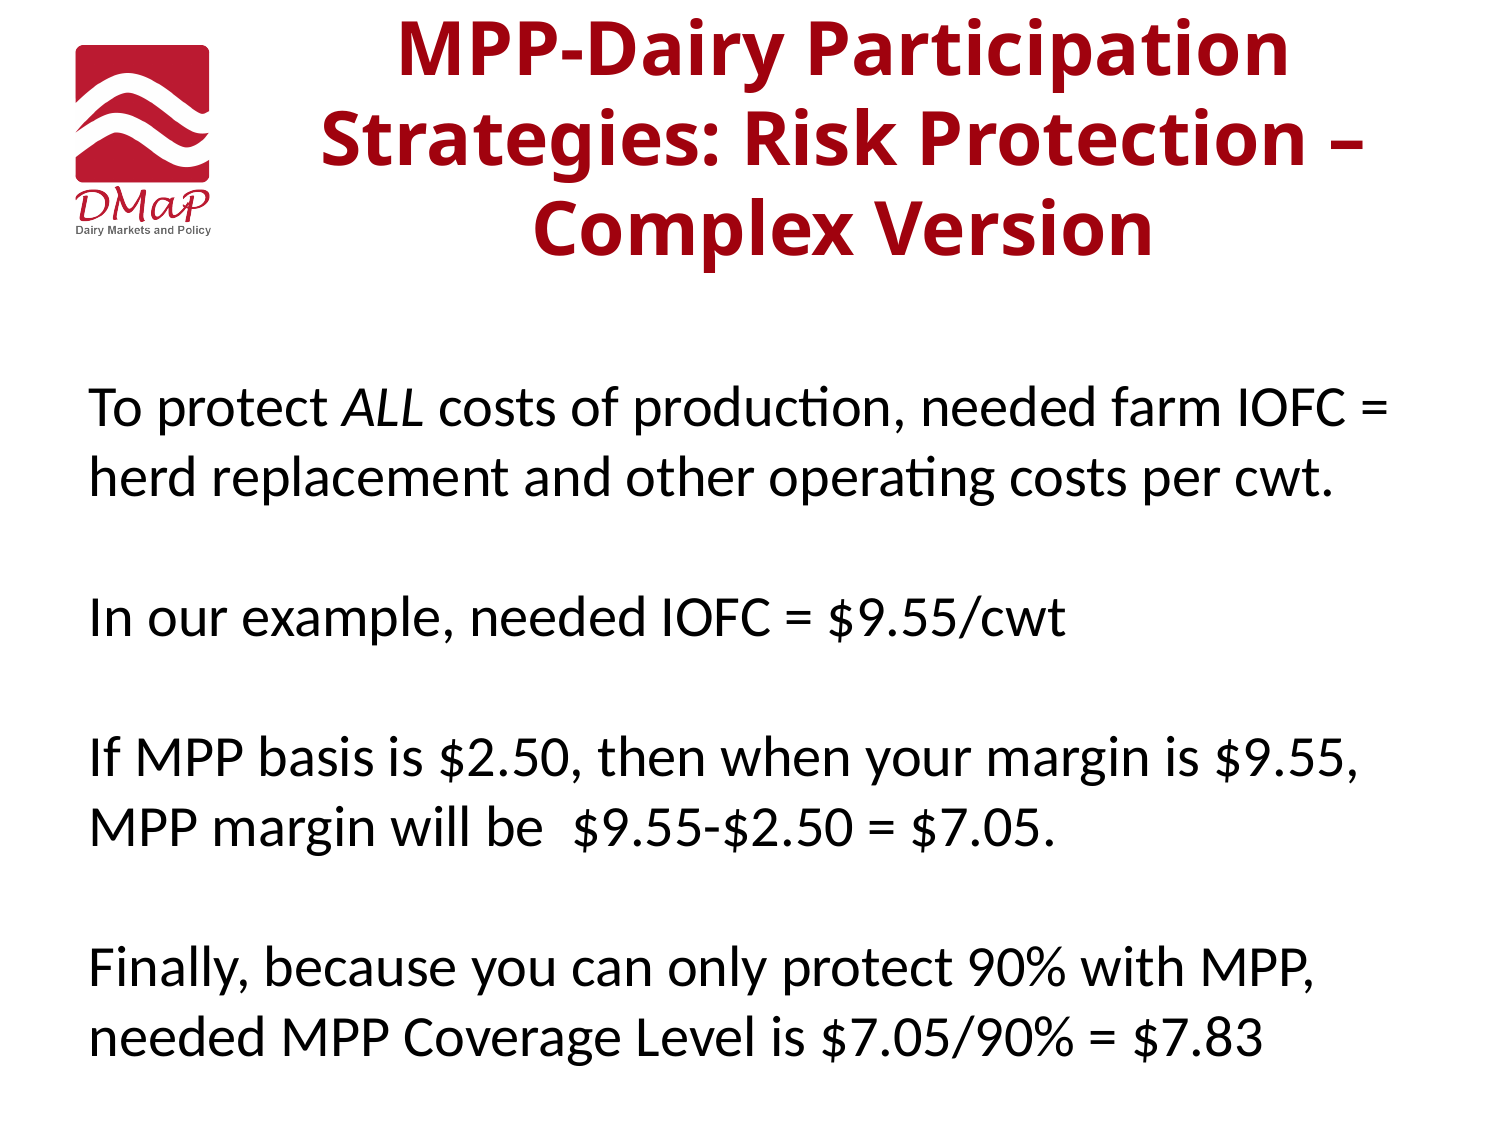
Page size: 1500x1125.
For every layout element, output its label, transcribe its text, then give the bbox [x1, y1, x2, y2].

title MPP-Dairy Participation Strategies: Risk Protection – Complex Version [187, 41, 1500, 230]
text_box To protect ALL costs of production, needed farm IOFC = herd replacement and other operating costs per cwt. In our example, needed IOFC = $9.55/cwt If MPP basis is $2.50, then when your margin is $9.55, MPP margin will be $9.55-$2.50 = $7.05. Finally, because you can only protect 90% with MPP, needed MPP Coverage Level is $7.05/90% = $7.83 [74, 360, 1458, 1076]
picture [75, 45, 211, 236]
